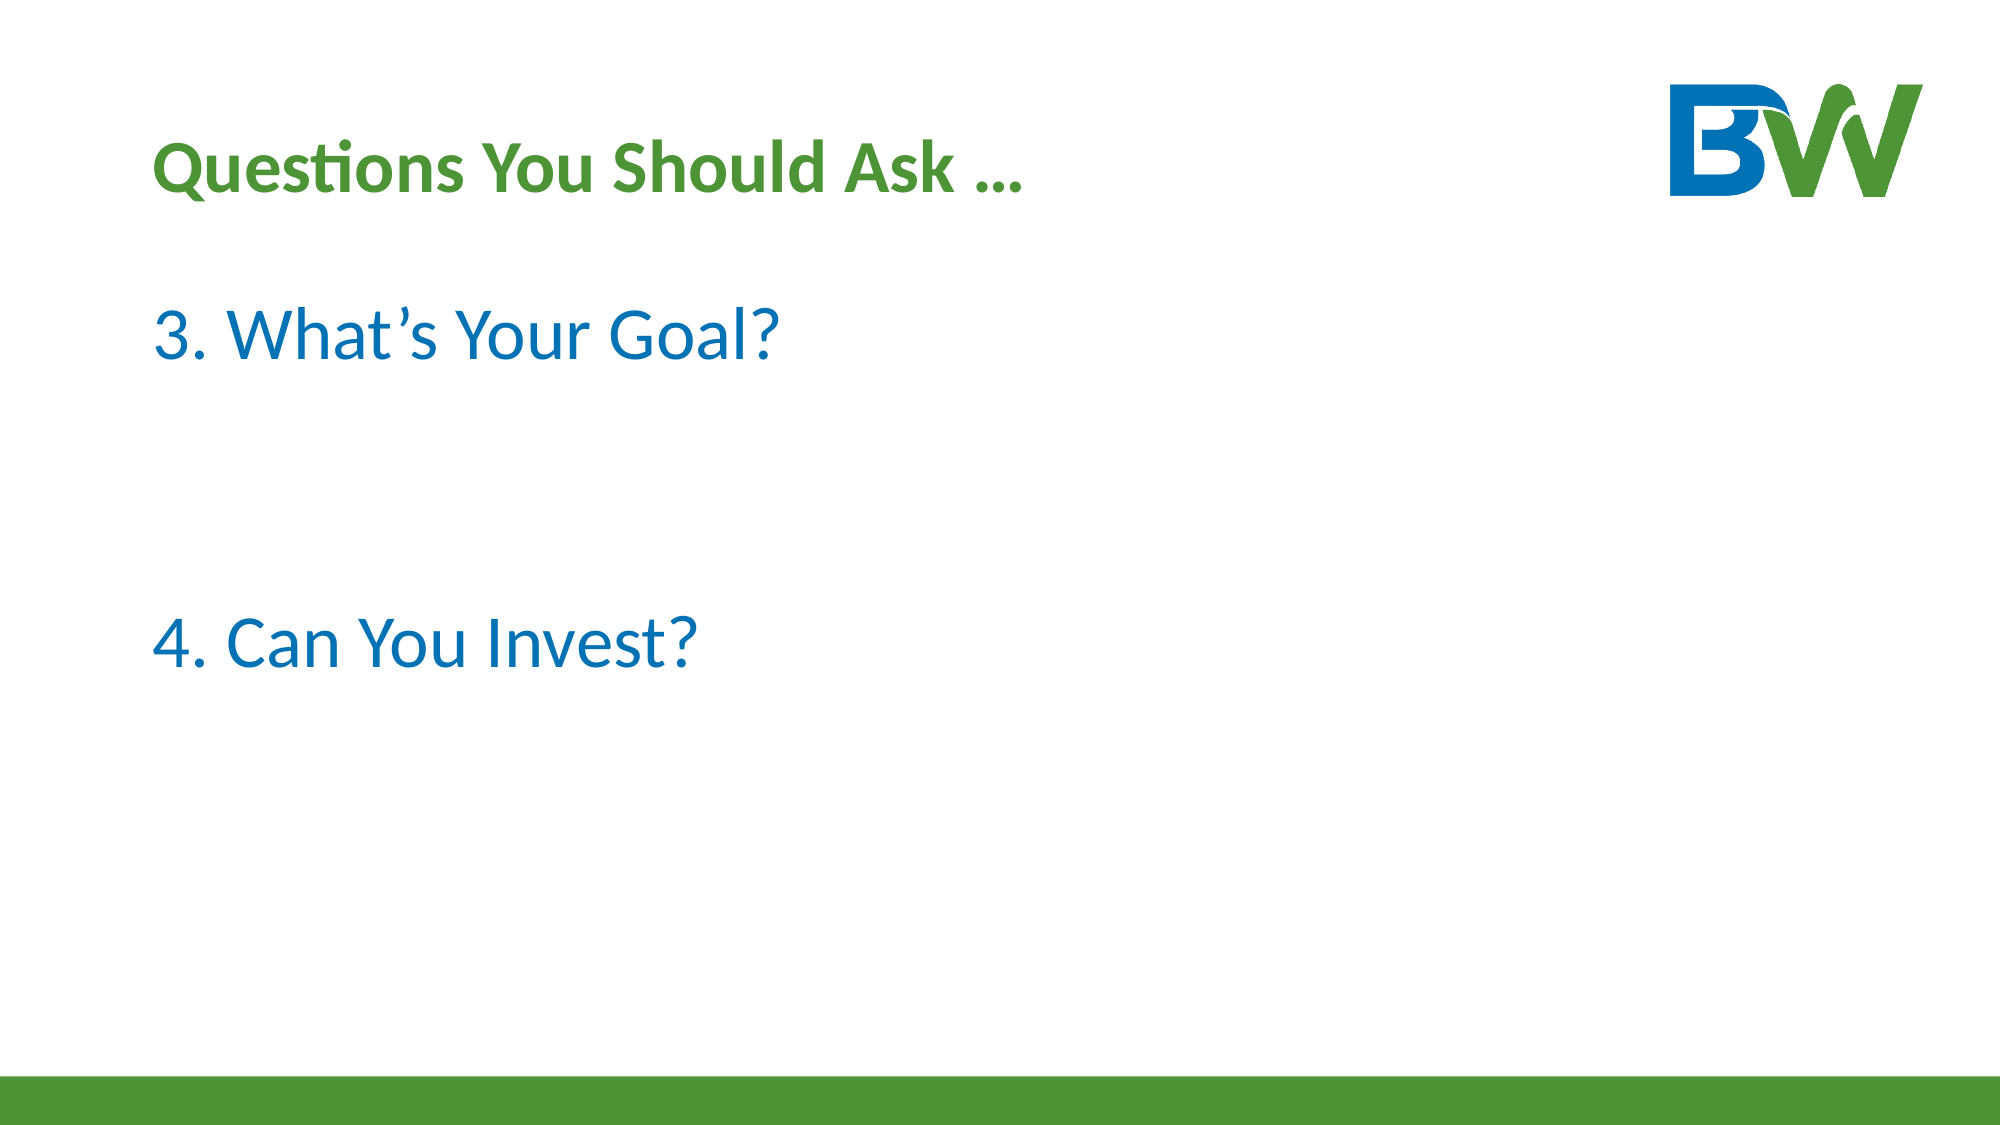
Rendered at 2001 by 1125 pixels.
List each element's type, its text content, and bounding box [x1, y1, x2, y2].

list 3. What’s Your Goal? 4. Can You Invest? [137, 278, 1574, 926]
title Questions You Should Ask … [137, 59, 1863, 278]
picture [1637, 58, 1946, 221]
